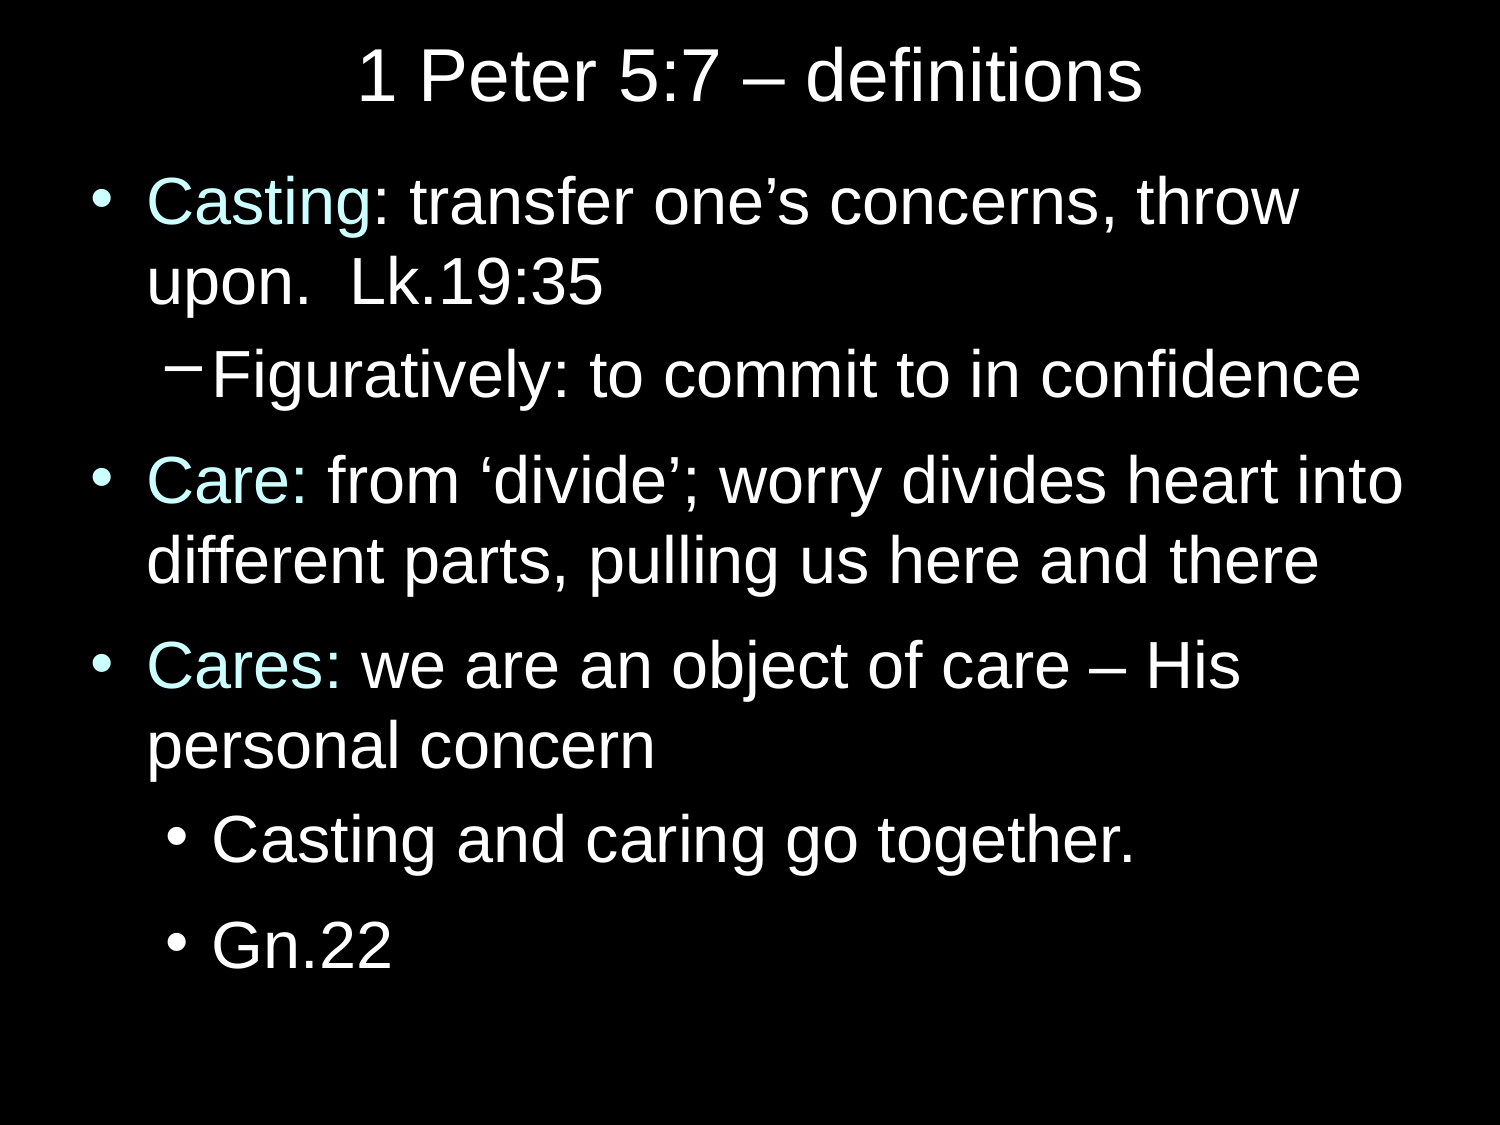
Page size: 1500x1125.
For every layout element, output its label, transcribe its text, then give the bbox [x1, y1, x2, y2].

list Casting: transfer one’s concerns, throw upon. Lk.19:35 Figuratively: to commit to in confidence Care: from ‘divide’; worry divides heart into different parts, pulling us here and there Cares: we are an object of care – His personal concern Casting and caring go together. Gn.22 [75, 149, 1425, 1088]
title 1 Peter 5:7 – definitions [75, 12, 1425, 130]
